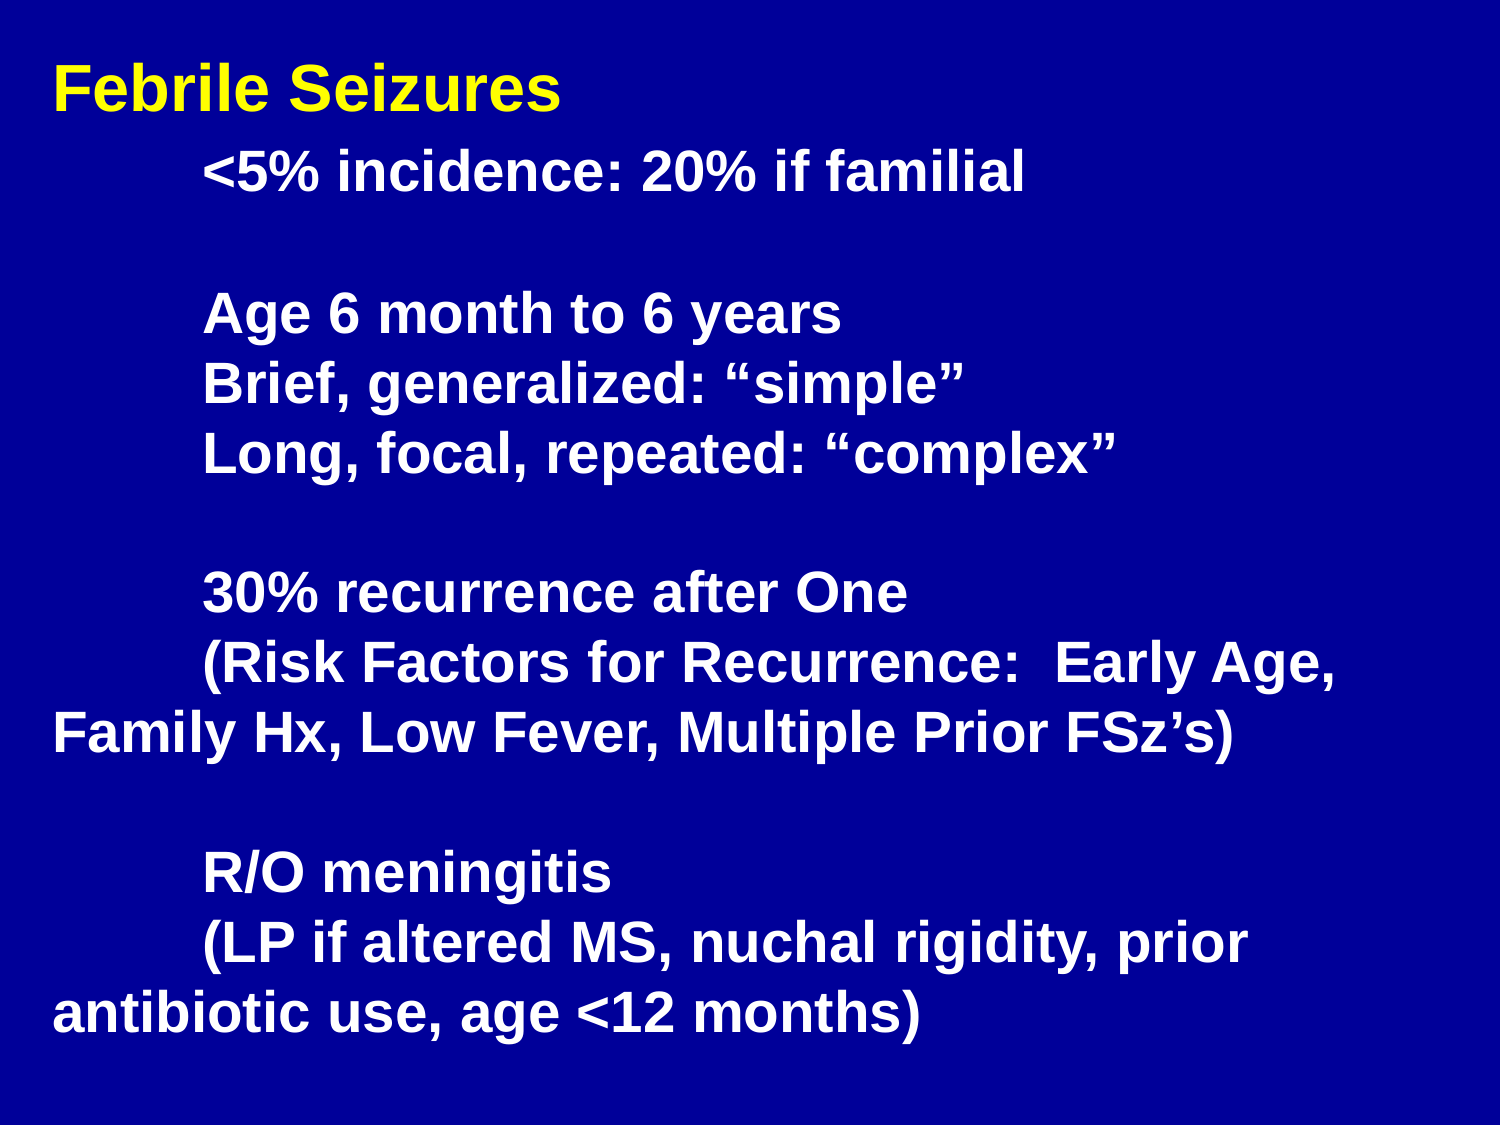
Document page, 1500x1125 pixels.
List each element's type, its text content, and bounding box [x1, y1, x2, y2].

text_box Febrile Seizures <5% incidence: 20% if familial Age 6 month to 6 years Brief, generalized: “simple” Long, focal, repeated: “complex” 30% recurrence after One (Risk Factors for Recurrence: Early Age, Family Hx, Low Fever, Multiple Prior FSz’s) R/O meningitis (LP if altered MS, nuchal rigidity, prior antibiotic use, age <12 months) [37, 37, 1438, 1125]
